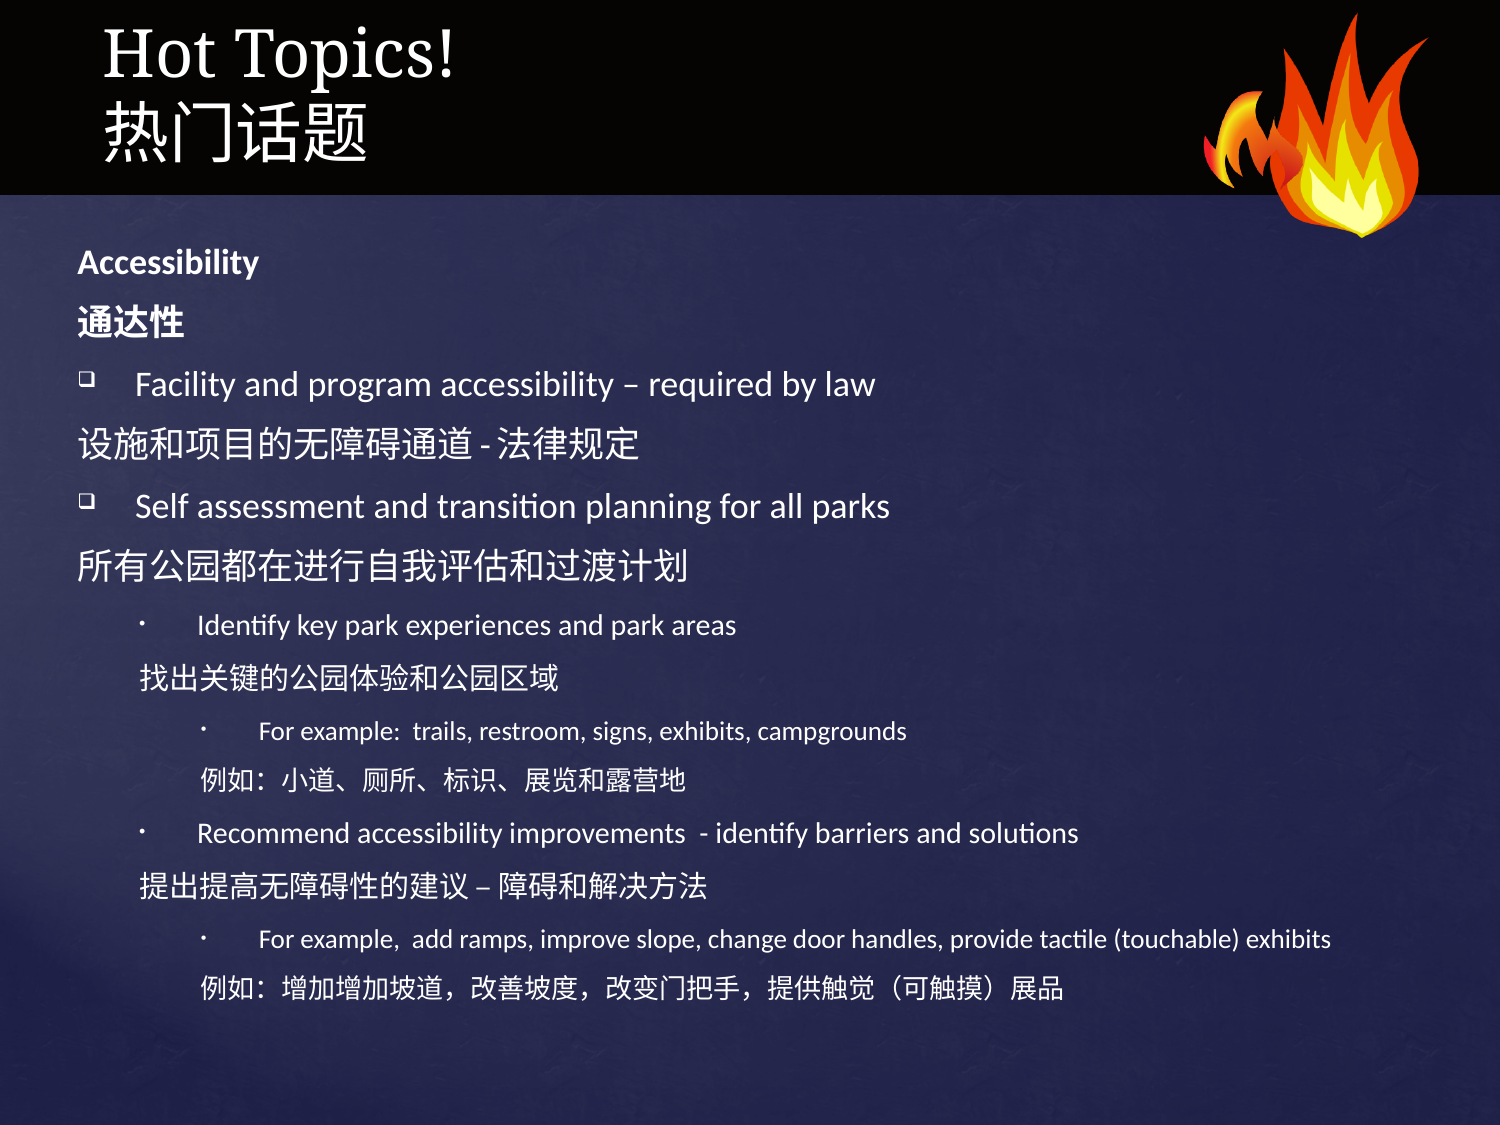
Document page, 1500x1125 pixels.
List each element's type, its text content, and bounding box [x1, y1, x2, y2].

list Accessibility 通达性 Facility and program accessibility – required by law 设施和项目的无障碍通道-法律规定 Self assessment and transition planning for all parks 所有公园都在进行自我评估和过渡计划 Identify key park experiences and park areas 找出关键的公园体验和公园区域 For example: trails, restroom, signs, exhibits, campgrounds 例如：小道、厕所、标识、展览和露营地 Recommend accessibility improvements - identify barriers and solutions 提出提高无障碍性的建议 – 障碍和解决方法 For example, add ramps, improve slope, change door handles, provide tactile (touchable) exhibits 例如：增加增加坡道，改善坡度，改变门把手，提供触觉（可触摸）展品 [62, 187, 1438, 1013]
text_box [0, 0, 1500, 195]
picture [1199, 11, 1430, 238]
title Hot Topics! 热门话题 [87, 19, 1261, 178]
